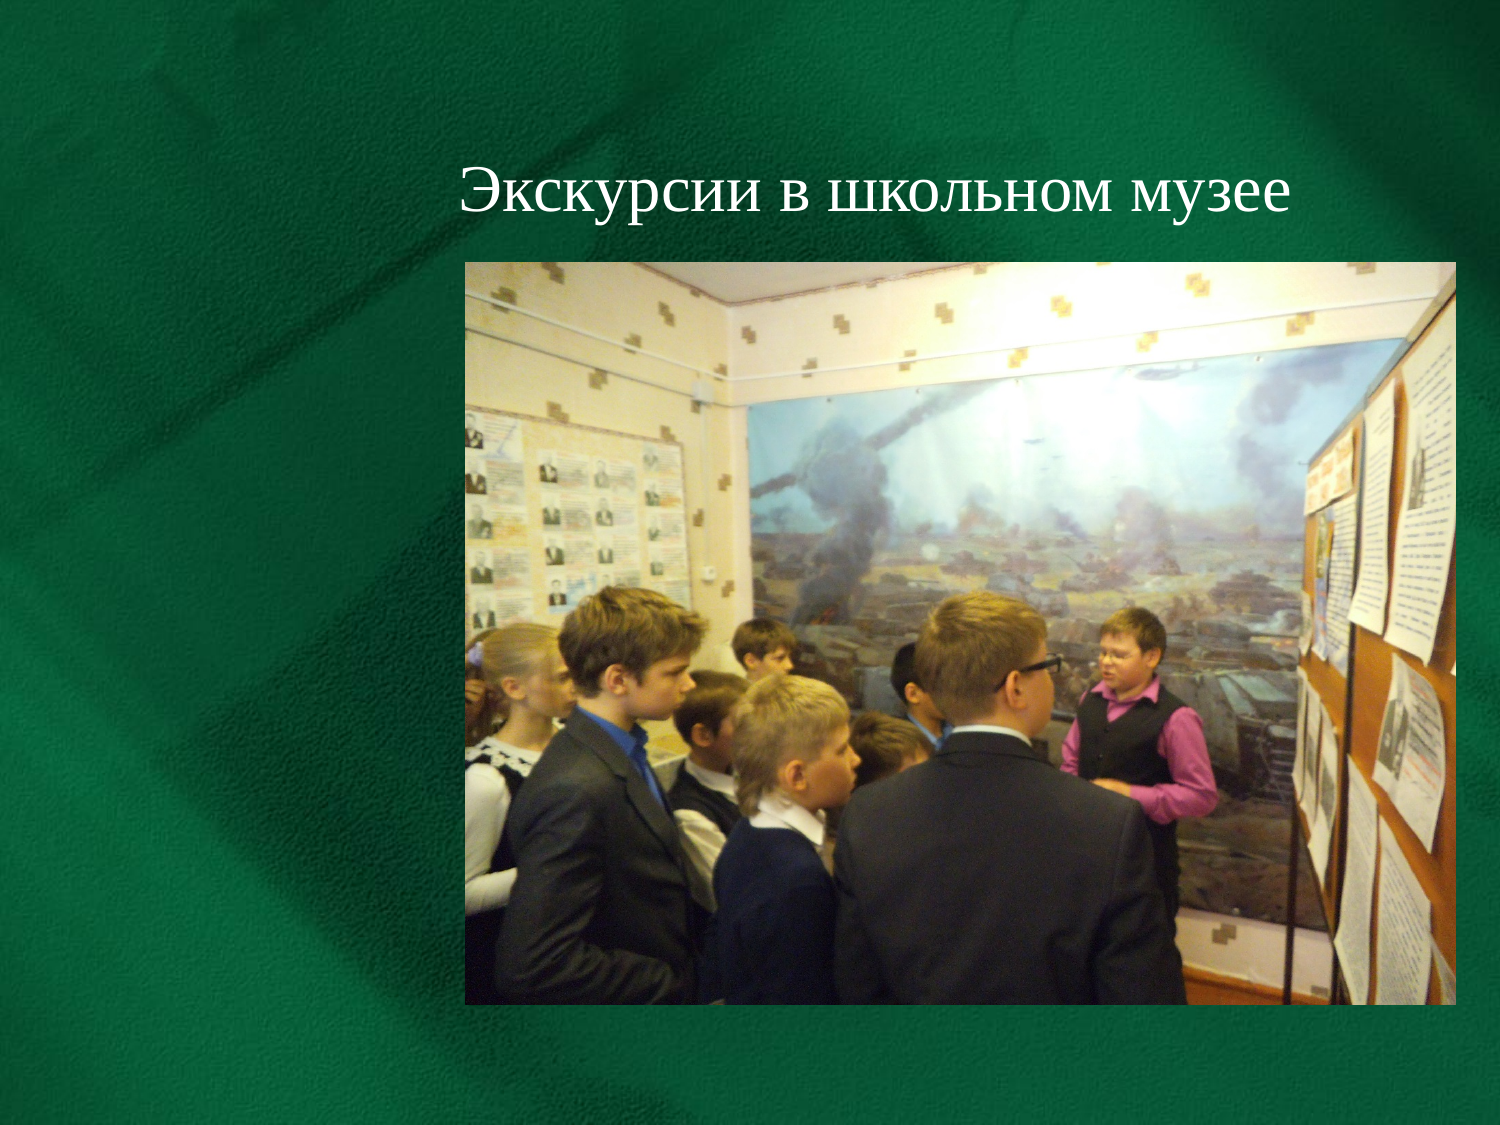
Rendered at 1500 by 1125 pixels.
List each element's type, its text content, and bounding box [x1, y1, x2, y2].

picture [0, 0, 1500, 1125]
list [465, 262, 1456, 1006]
title Экскурсии в школьном музее [443, 45, 1480, 233]
